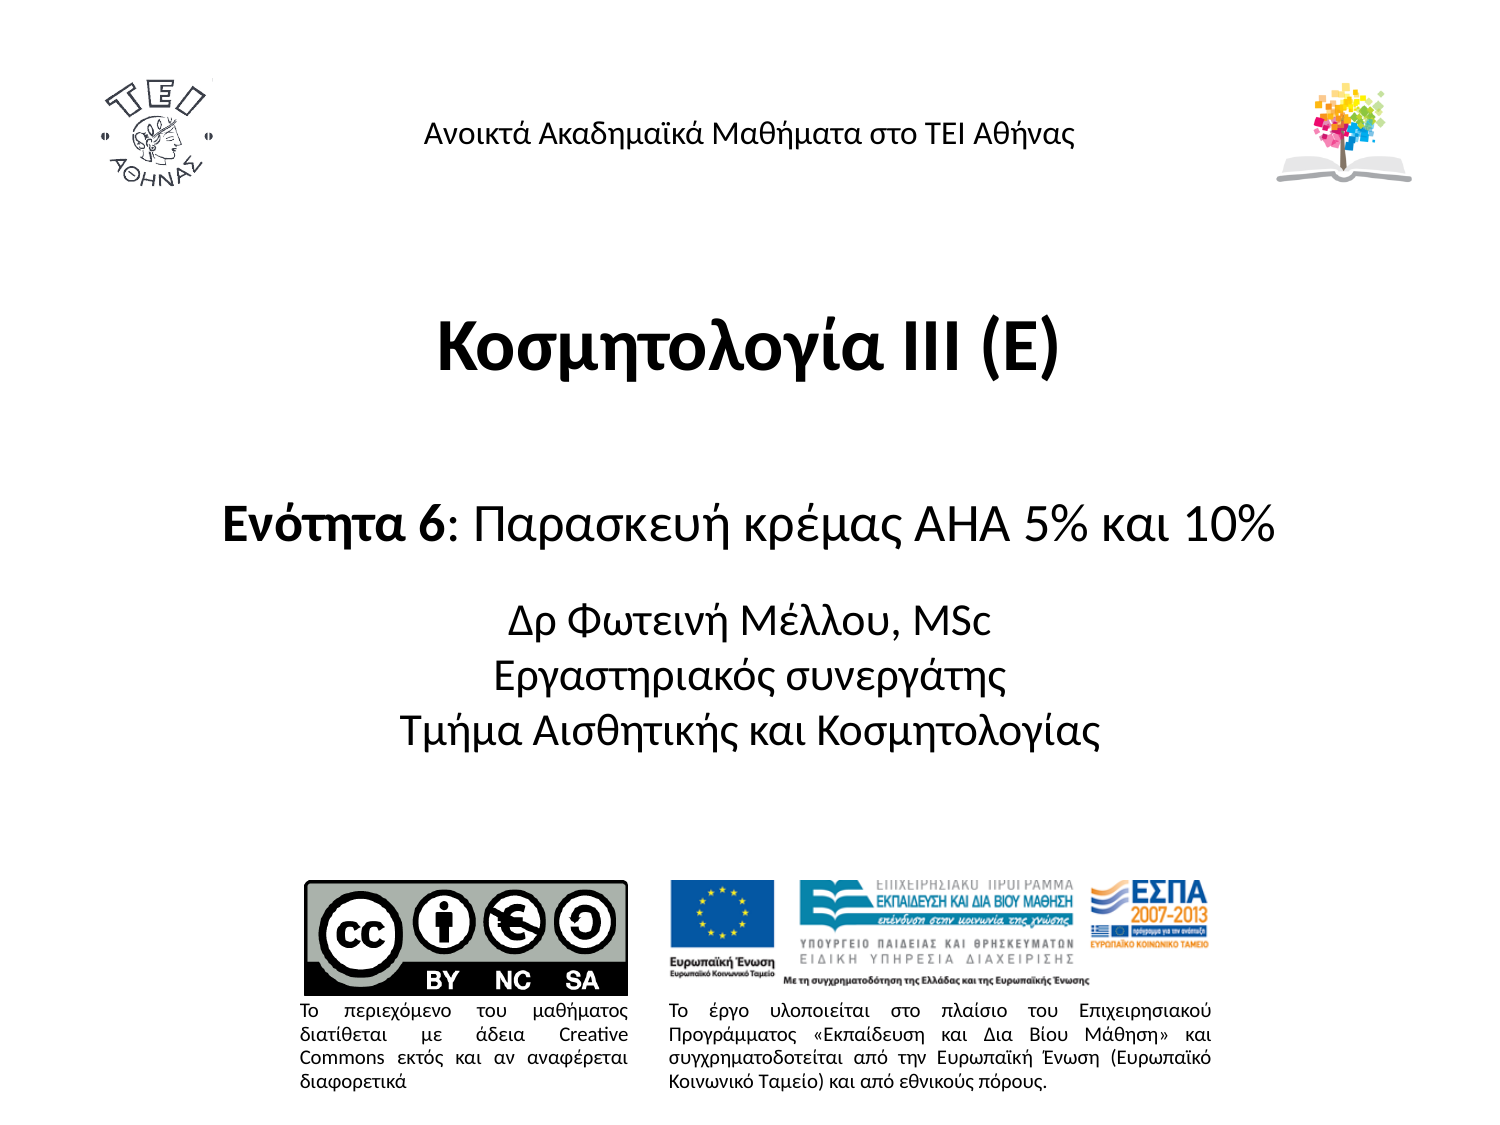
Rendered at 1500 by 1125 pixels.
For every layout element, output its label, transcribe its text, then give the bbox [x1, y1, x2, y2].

title Κοσμητολογία ΙΙI (Ε) [112, 219, 1388, 461]
text_box Ανοικτά Ακαδημαϊκά Μαθήματα στο ΤΕΙ Αθήνας [217, 103, 1268, 159]
table_header Το έργο υλοποιείται στο πλαίσιο του Επιχειρησιακού Προγράμματος «Εκπαίδευση και Δια Βίου Μάθηση» και συγχρηματοδοτείται από την Ευρωπαϊκή Ένωση (Ευρωπαϊκό Κοινωνικό Ταμείο) και από εθνικούς πόρους. [640, 999, 1223, 1125]
subtitle Ενότητα 6: Παρασκευή κρέμας AHA 5% και 10% Δρ Φωτεινή Μέλλου, MSc Εργαστηριακός συνεργάτης Τμήμα Αισθητικής και Κοσμητολογίας [0, 479, 1500, 796]
table_header Το περιεχόμενο του μαθήματος διατίθεται με άδεια Creative Commons εκτός και αν αναφέρεται διαφορετικά [289, 999, 640, 1125]
picture [1273, 77, 1414, 185]
picture [303, 880, 628, 996]
picture [663, 880, 1214, 996]
picture [100, 77, 213, 193]
